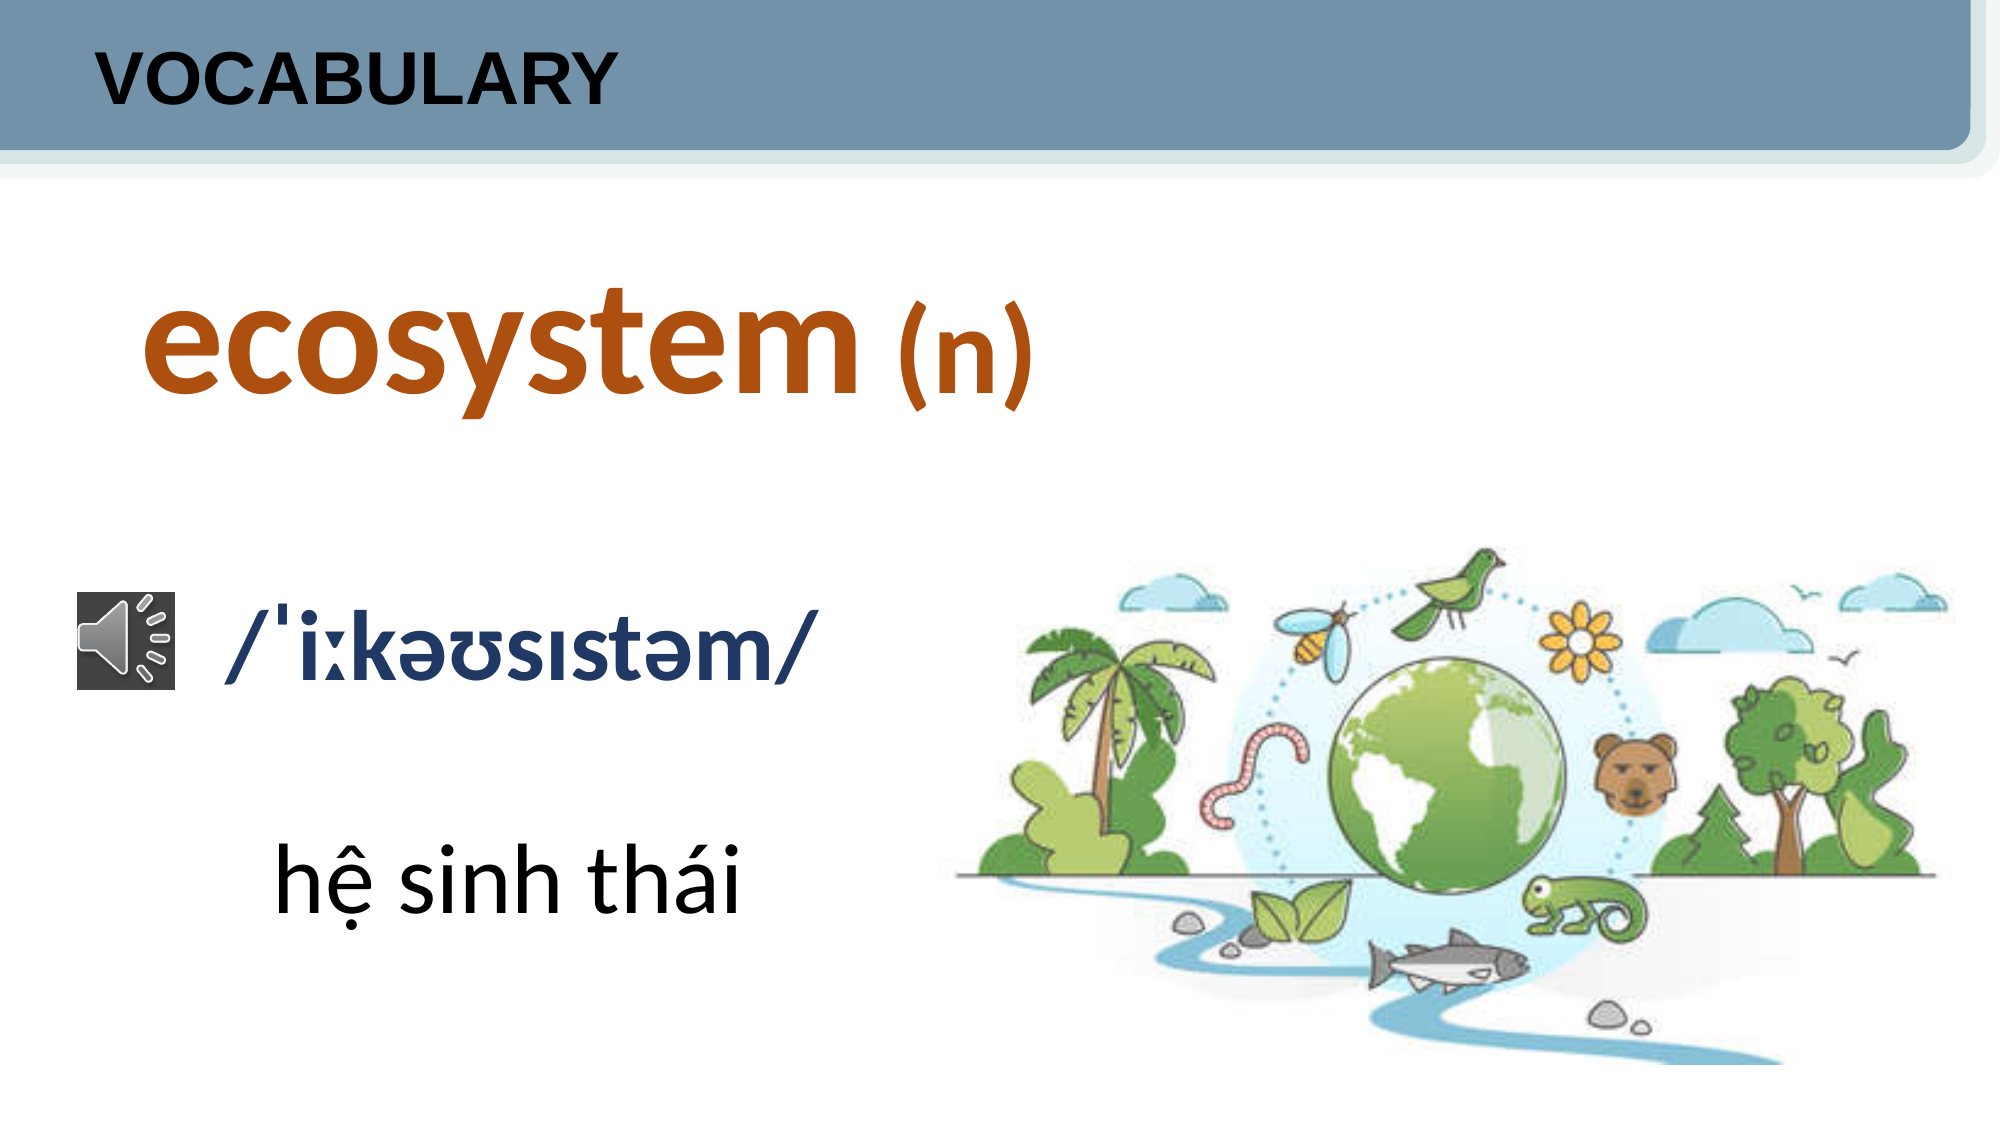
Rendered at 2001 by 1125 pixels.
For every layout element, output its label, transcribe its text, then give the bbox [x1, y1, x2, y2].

text_box hệ sinh thái [176, 806, 841, 942]
picture [900, 488, 2000, 1065]
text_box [0, 0, 2000, 178]
text_box ecosystem (n) [79, 234, 1100, 398]
picture [76, 590, 177, 691]
text_box /ˈiːkəʊsɪstəm/ [210, 572, 834, 708]
